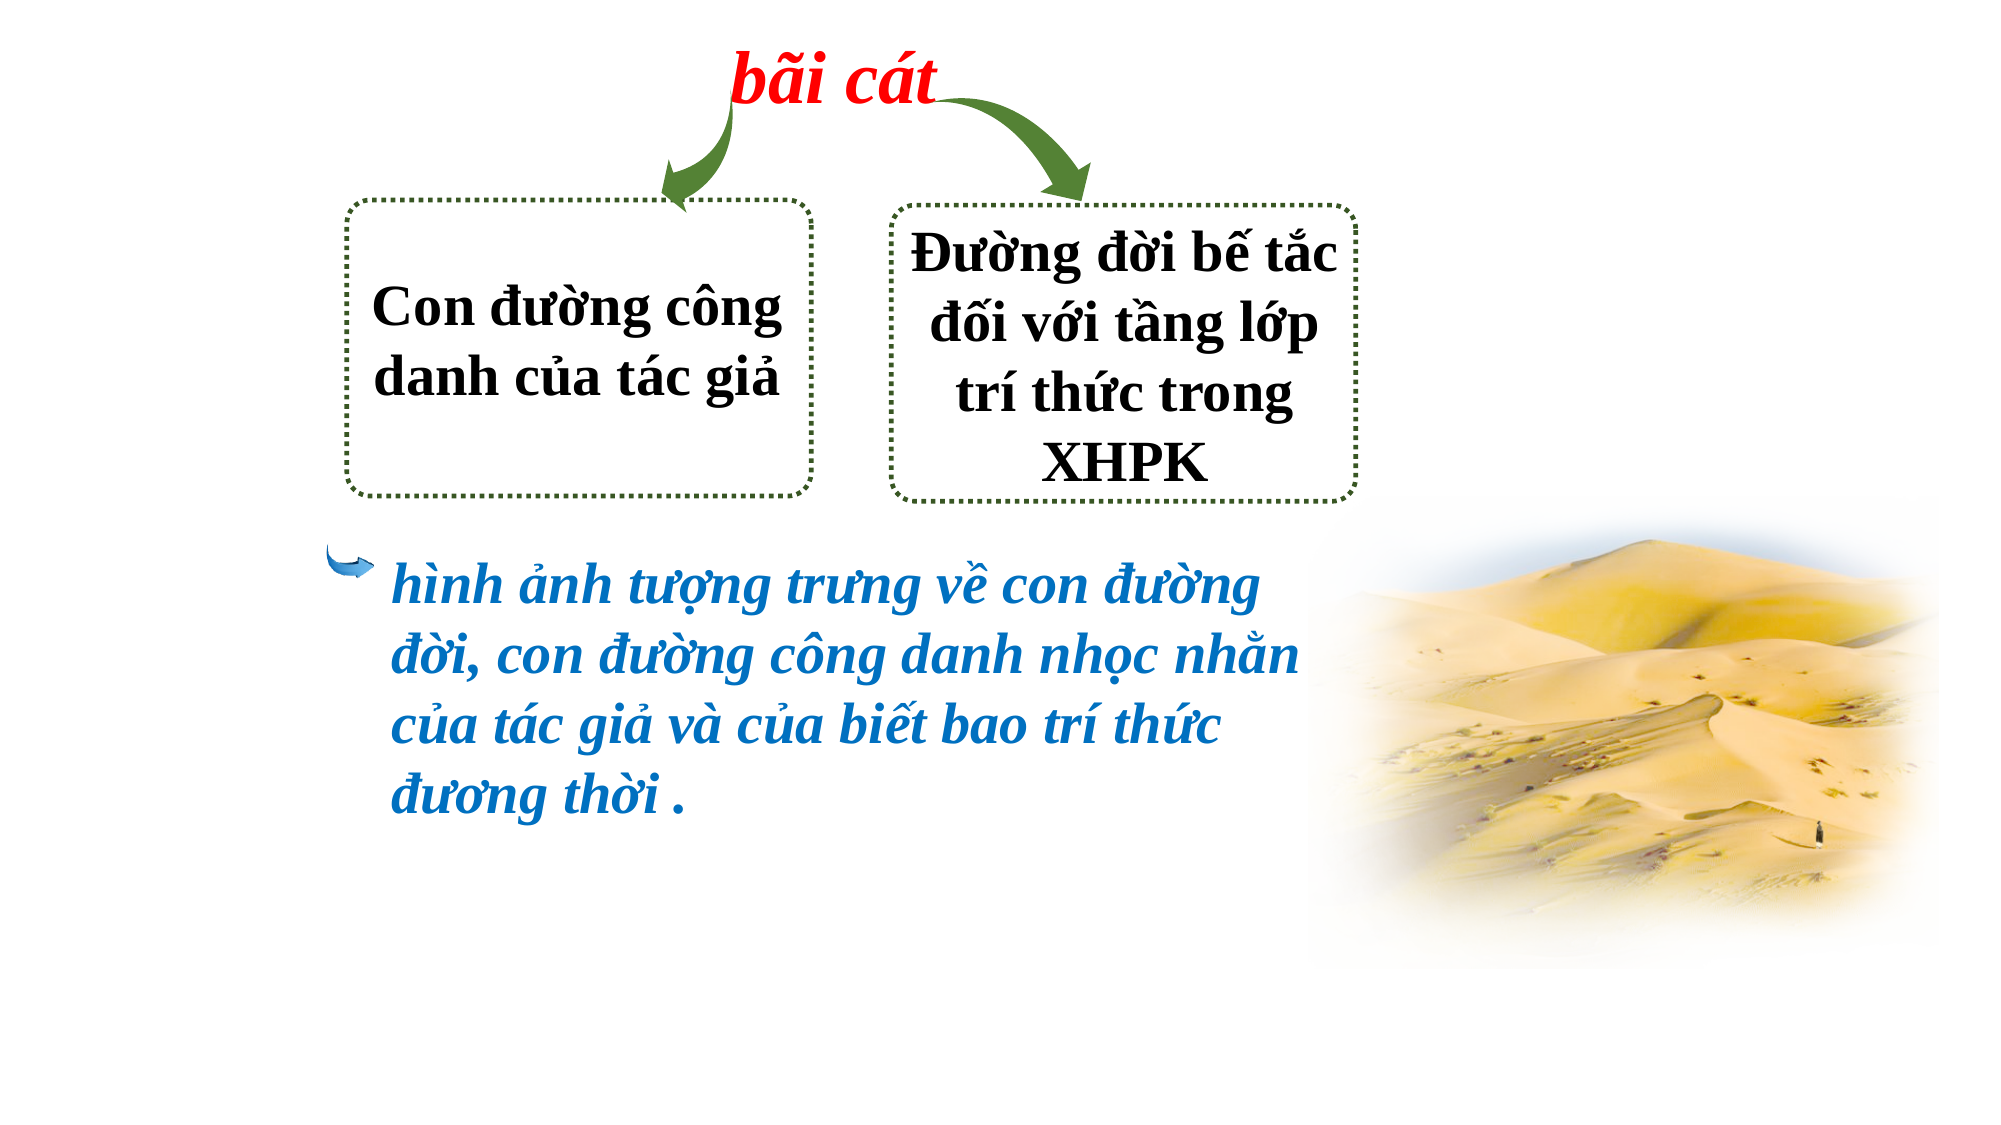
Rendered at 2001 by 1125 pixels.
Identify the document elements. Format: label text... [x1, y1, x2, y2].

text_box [346, 199, 812, 497]
text_box [661, 89, 733, 199]
picture [1308, 496, 1939, 969]
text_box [891, 205, 1356, 502]
text_box bãi cát [725, 25, 975, 121]
text_box [929, 98, 1091, 202]
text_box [324, 537, 1324, 836]
